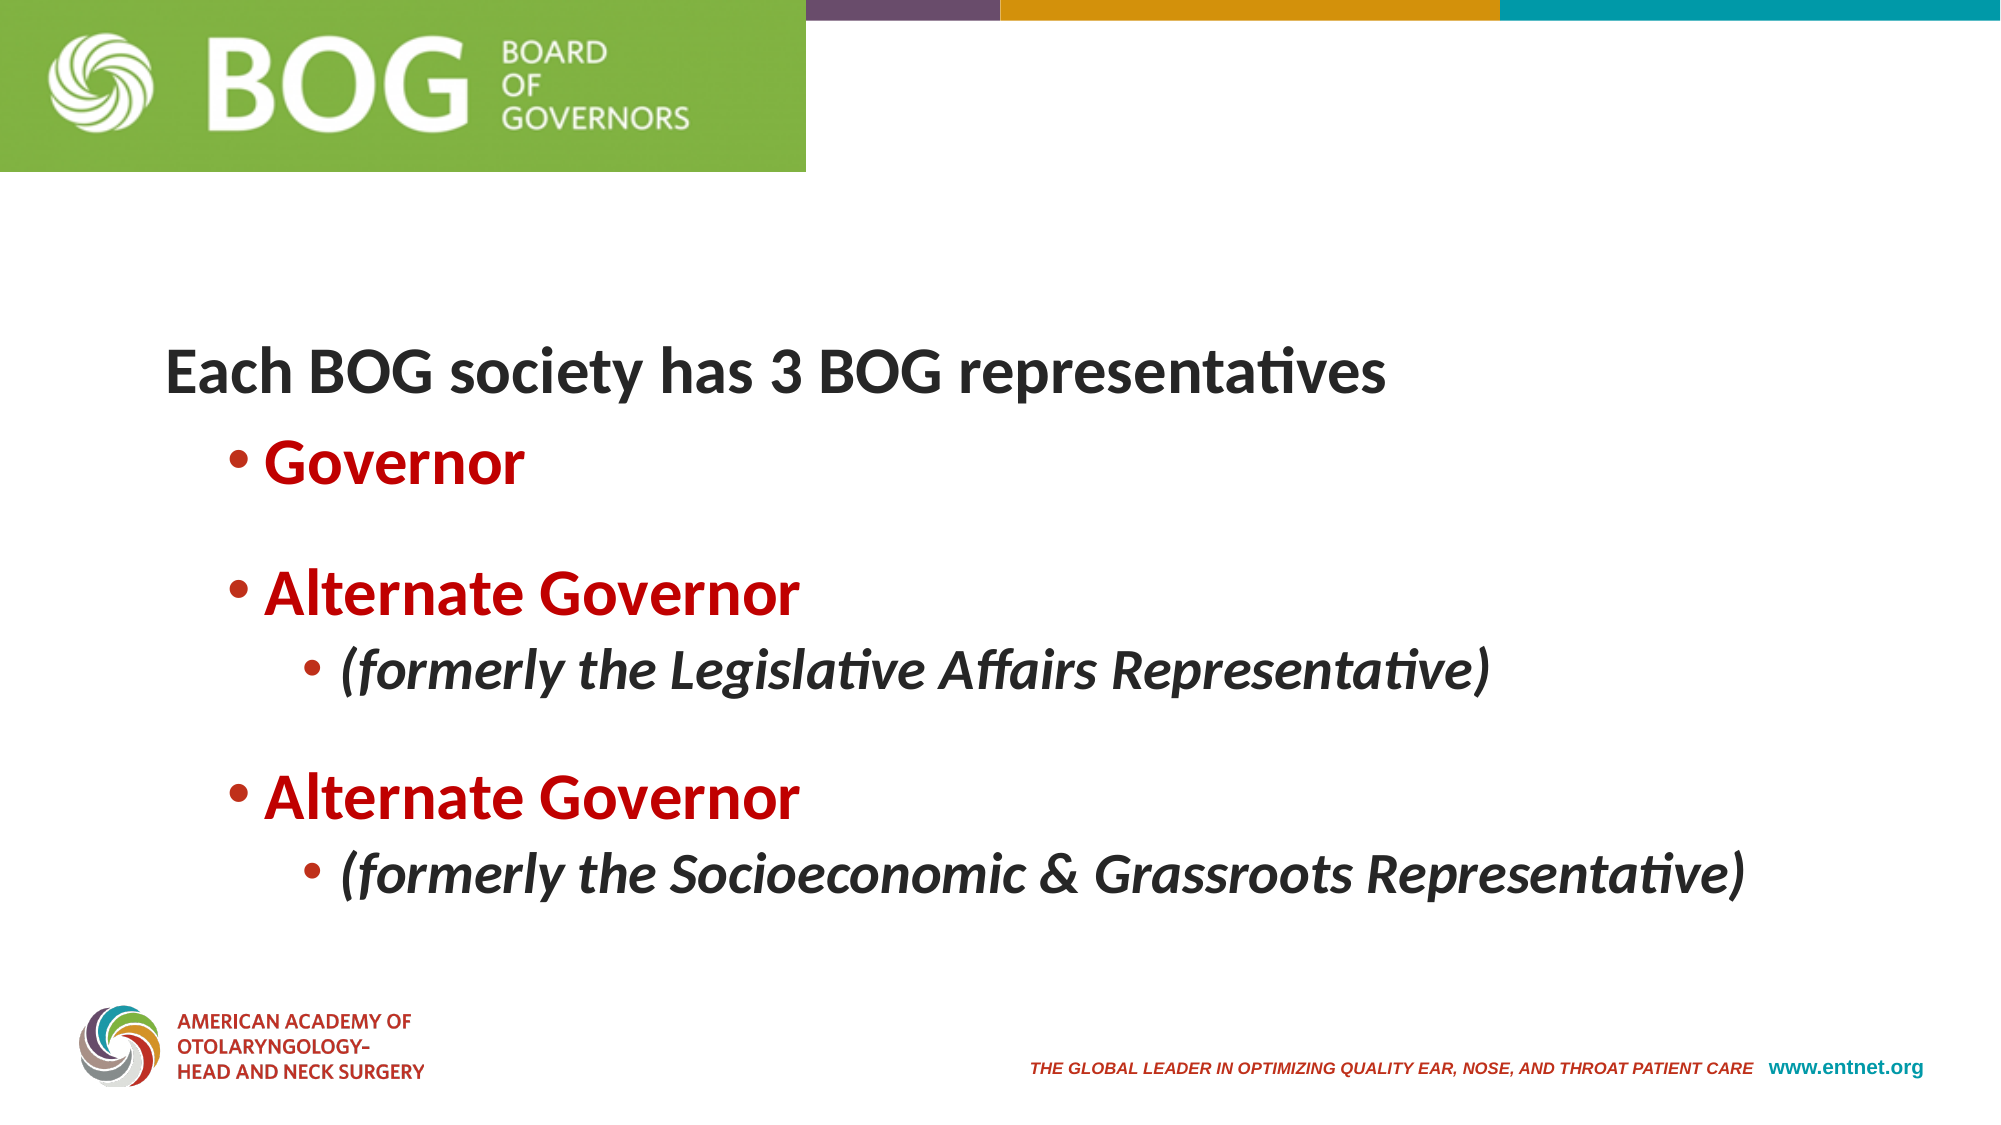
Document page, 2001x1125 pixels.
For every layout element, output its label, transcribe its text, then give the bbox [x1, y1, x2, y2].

picture [0, 0, 806, 172]
list Each BOG society has 3 BOG representatives Governor Alternate Governor (formerly the Legislative Affairs Representative) Alternate Governor (formerly the Socioeconomic & Grassroots Representative) [137, 328, 1863, 1013]
